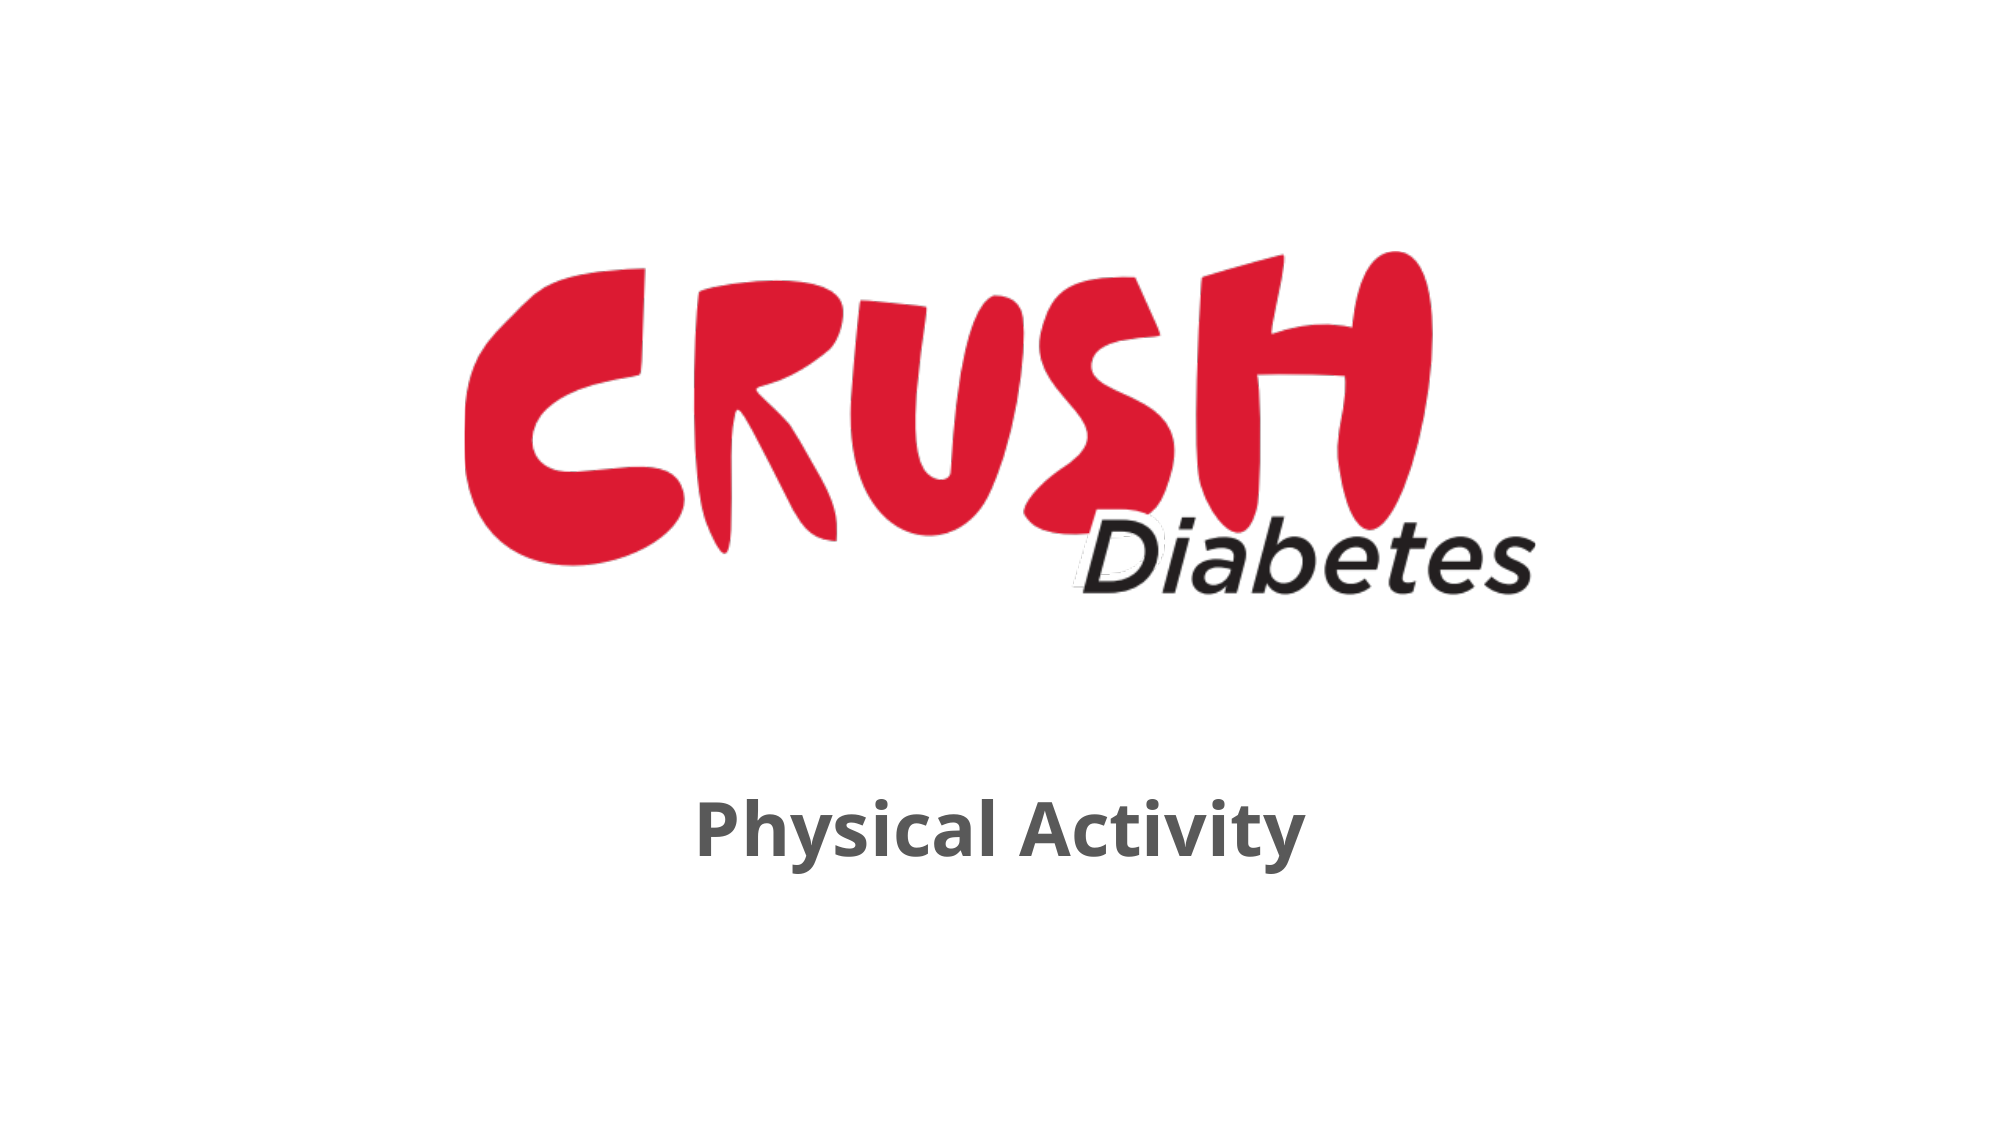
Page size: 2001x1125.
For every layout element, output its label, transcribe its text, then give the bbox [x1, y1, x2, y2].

picture [464, 251, 1536, 619]
text_box Physical Activity [693, 735, 1307, 871]
